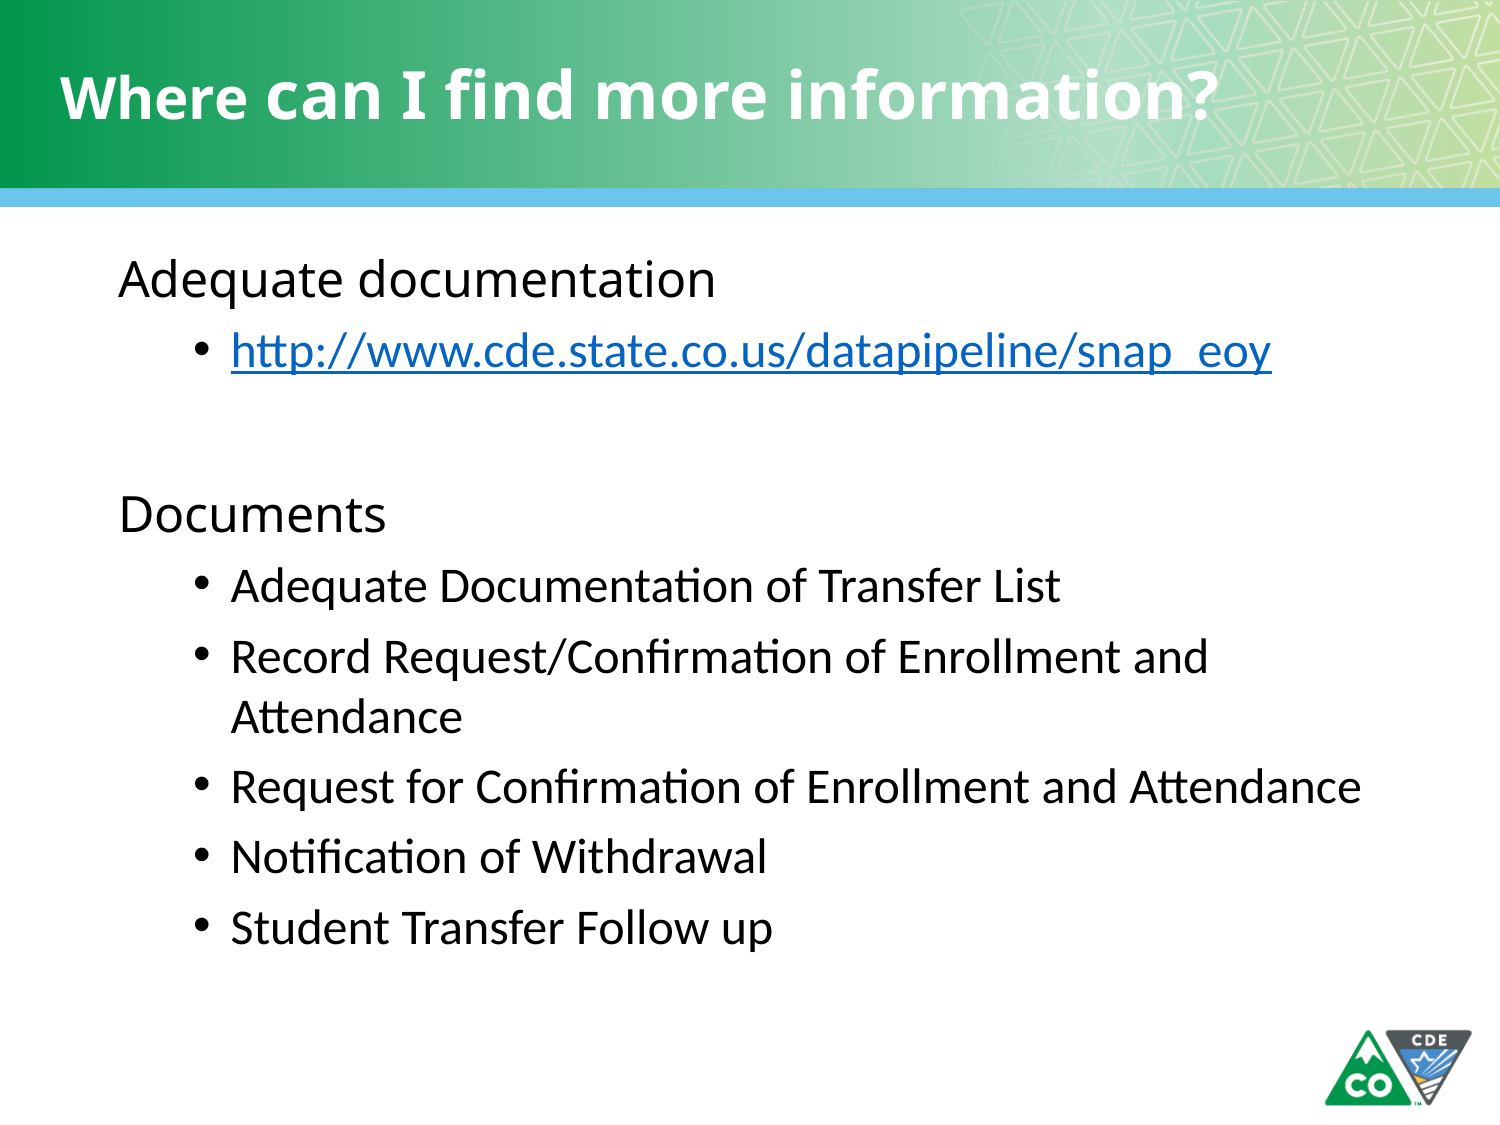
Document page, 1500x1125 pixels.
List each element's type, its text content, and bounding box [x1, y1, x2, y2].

picture [0, 0, 1500, 207]
picture [1312, 1021, 1482, 1113]
title Where can I find more information? [45, 45, 1339, 162]
list Adequate documentation http://www.cde.state.co.us/datapipeline/snap_eoy Documents Adequate Documentation of Transfer List Record Request/Confirmation of Enrollment and Attendance Request for Confirmation of Enrollment and Attendance Notification of Withdrawal Student Transfer Follow up [103, 239, 1397, 954]
